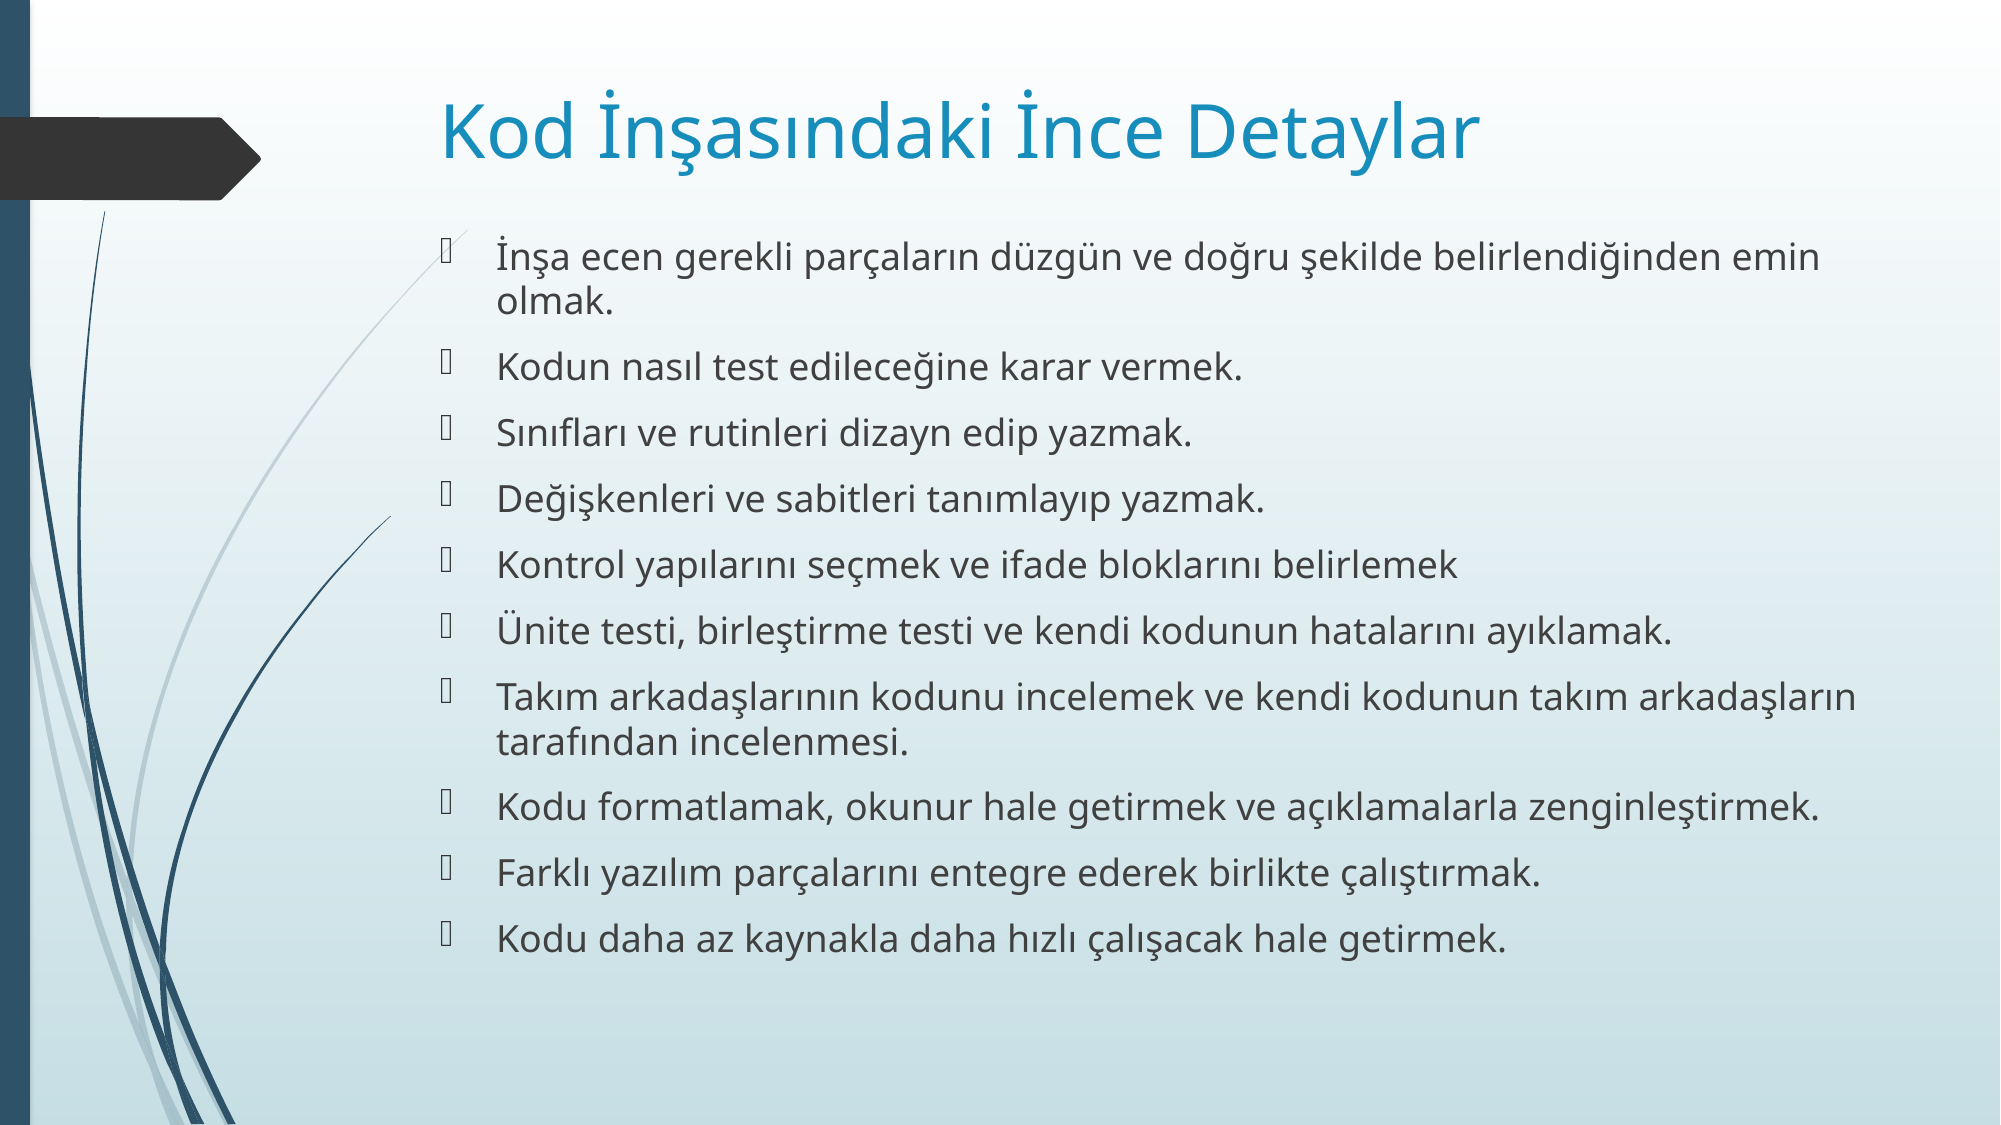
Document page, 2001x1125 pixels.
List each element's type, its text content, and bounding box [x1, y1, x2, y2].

list İnşa ecen gerekli parçaların düzgün ve doğru şekilde belirlendiğinden emin olmak. Kodun nasıl test edileceğine karar vermek. Sınıfları ve rutinleri dizayn edip yazmak. Değişkenleri ve sabitleri tanımlayıp yazmak. Kontrol yapılarını seçmek ve ifade bloklarını belirlemek Ünite testi, birleştirme testi ve kendi kodunun hatalarını ayıklamak. Takım arkadaşlarının kodunu incelemek ve kendi kodunun takım arkadaşların tarafından incelenmesi. Kodu formatlamak, okunur hale getirmek ve açıklamalarla zenginleştirmek. Farklı yazılım parçalarını entegre ederek birlikte çalıştırmak. Kodu daha az kaynakla daha hızlı çalışacak hale getirmek. [424, 224, 1888, 970]
title Kod İnşasındaki İnce Detaylar [424, 75, 1887, 224]
